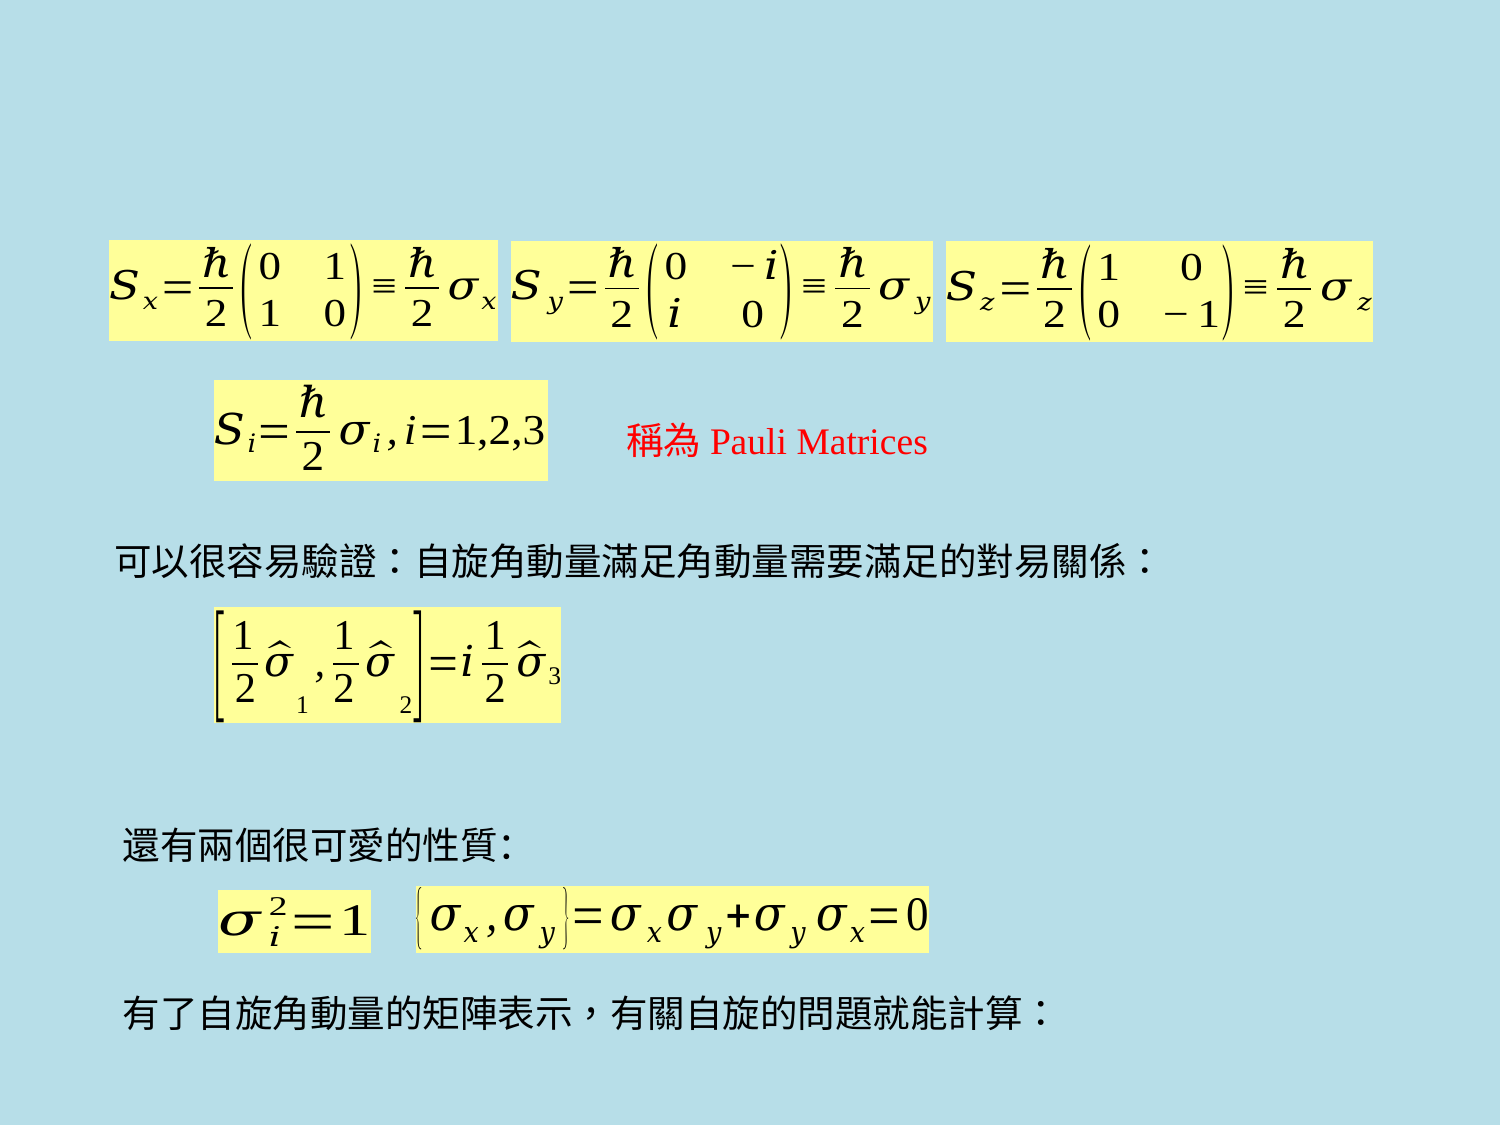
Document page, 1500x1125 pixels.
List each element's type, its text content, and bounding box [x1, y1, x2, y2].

text_box 還有兩個很可愛的性質： [108, 814, 691, 875]
